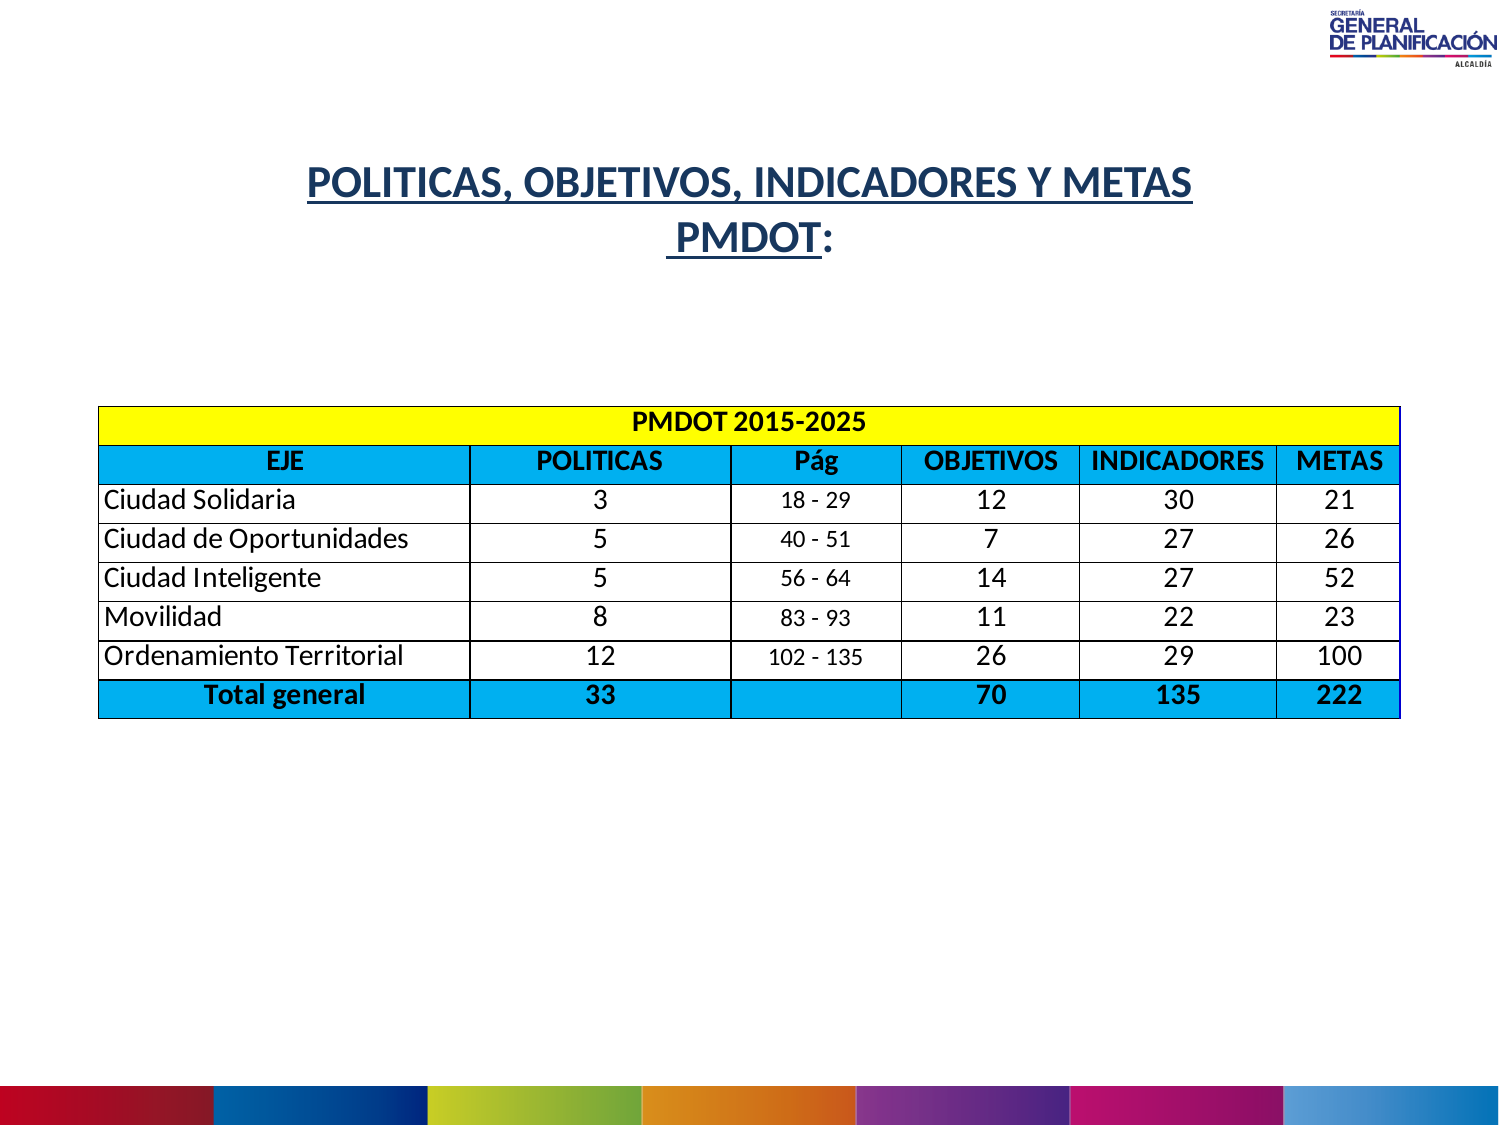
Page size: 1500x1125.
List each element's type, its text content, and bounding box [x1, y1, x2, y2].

picture [0, 1085, 1500, 1125]
picture [1330, 8, 1497, 68]
title POLITICAS, OBJETIVOS, INDICADORES Y METAS PMDOT: [75, 45, 1425, 279]
picture [97, 405, 1403, 720]
